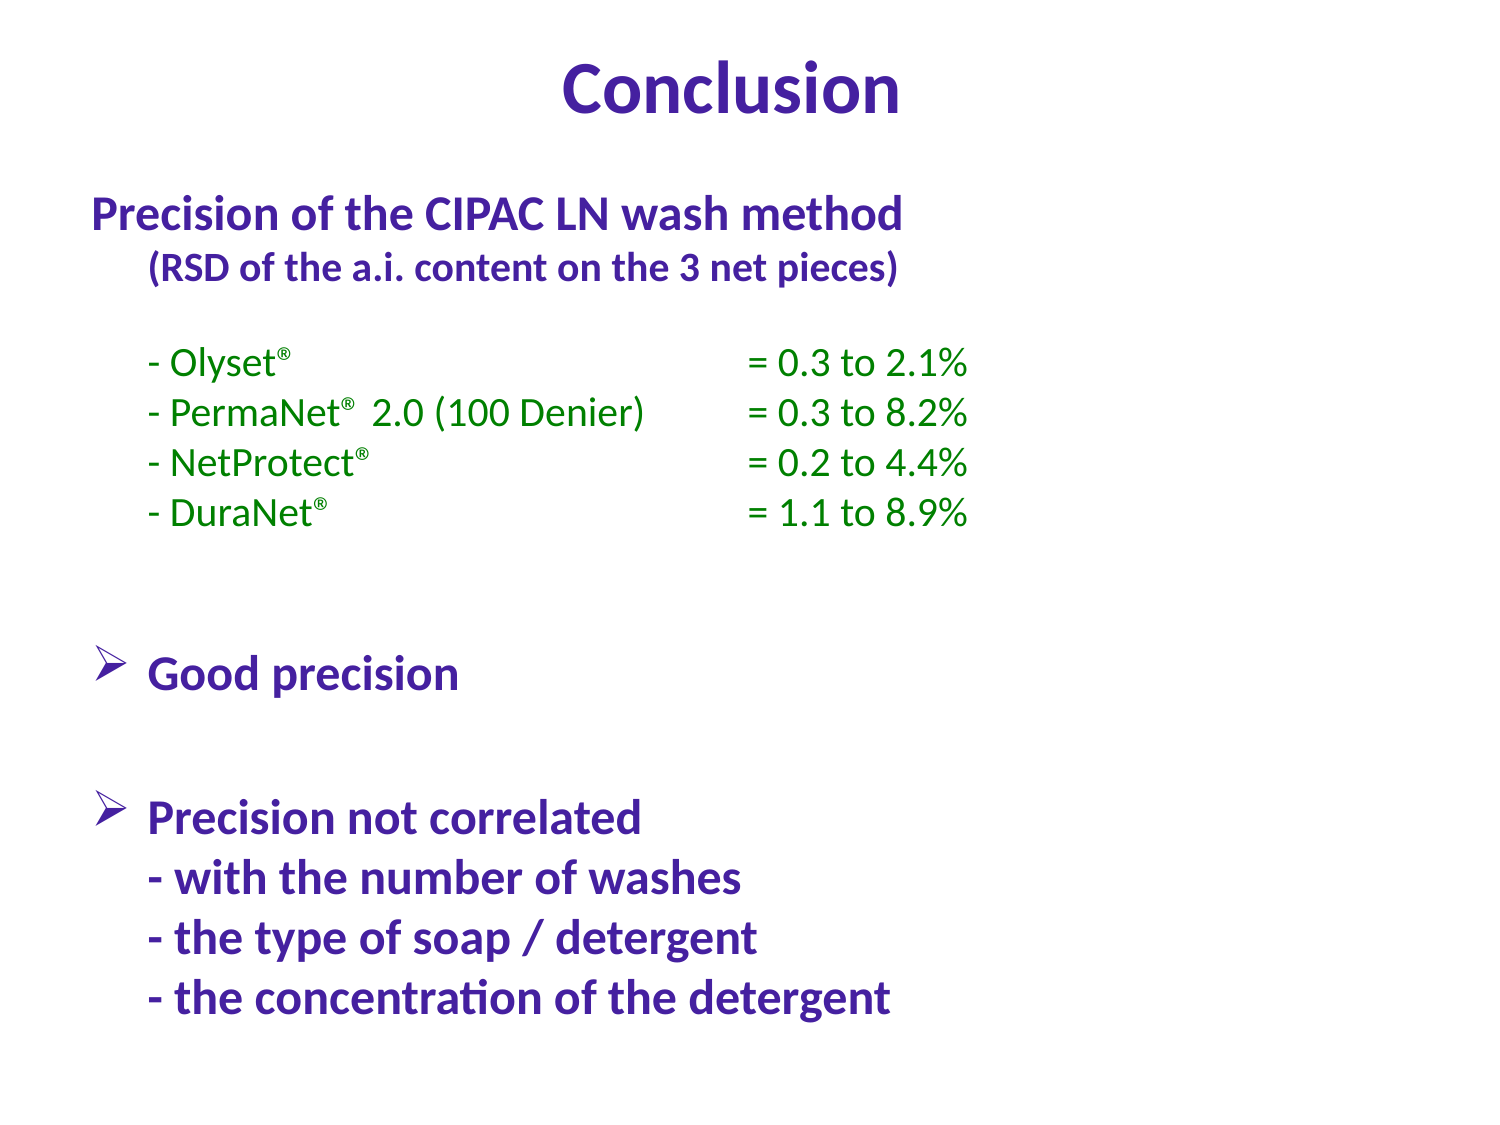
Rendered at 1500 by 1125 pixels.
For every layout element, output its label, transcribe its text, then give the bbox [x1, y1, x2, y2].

text_box Precision of the CIPAC LN wash method (RSD of the a.i. content on the 3 net pieces) - Olyset® = 0.3 to 2.1% - PermaNet® 2.0 (100 Denier) = 0.3 to 8.2% - NetProtect® = 0.2 to 4.4% - DuraNet® = 1.1 to 8.9% Good precision Precision not correlated - with the number of washes - the type of soap / detergent - the concentration of the detergent [76, 172, 1459, 1090]
text_box Conclusion [100, 30, 1365, 172]
